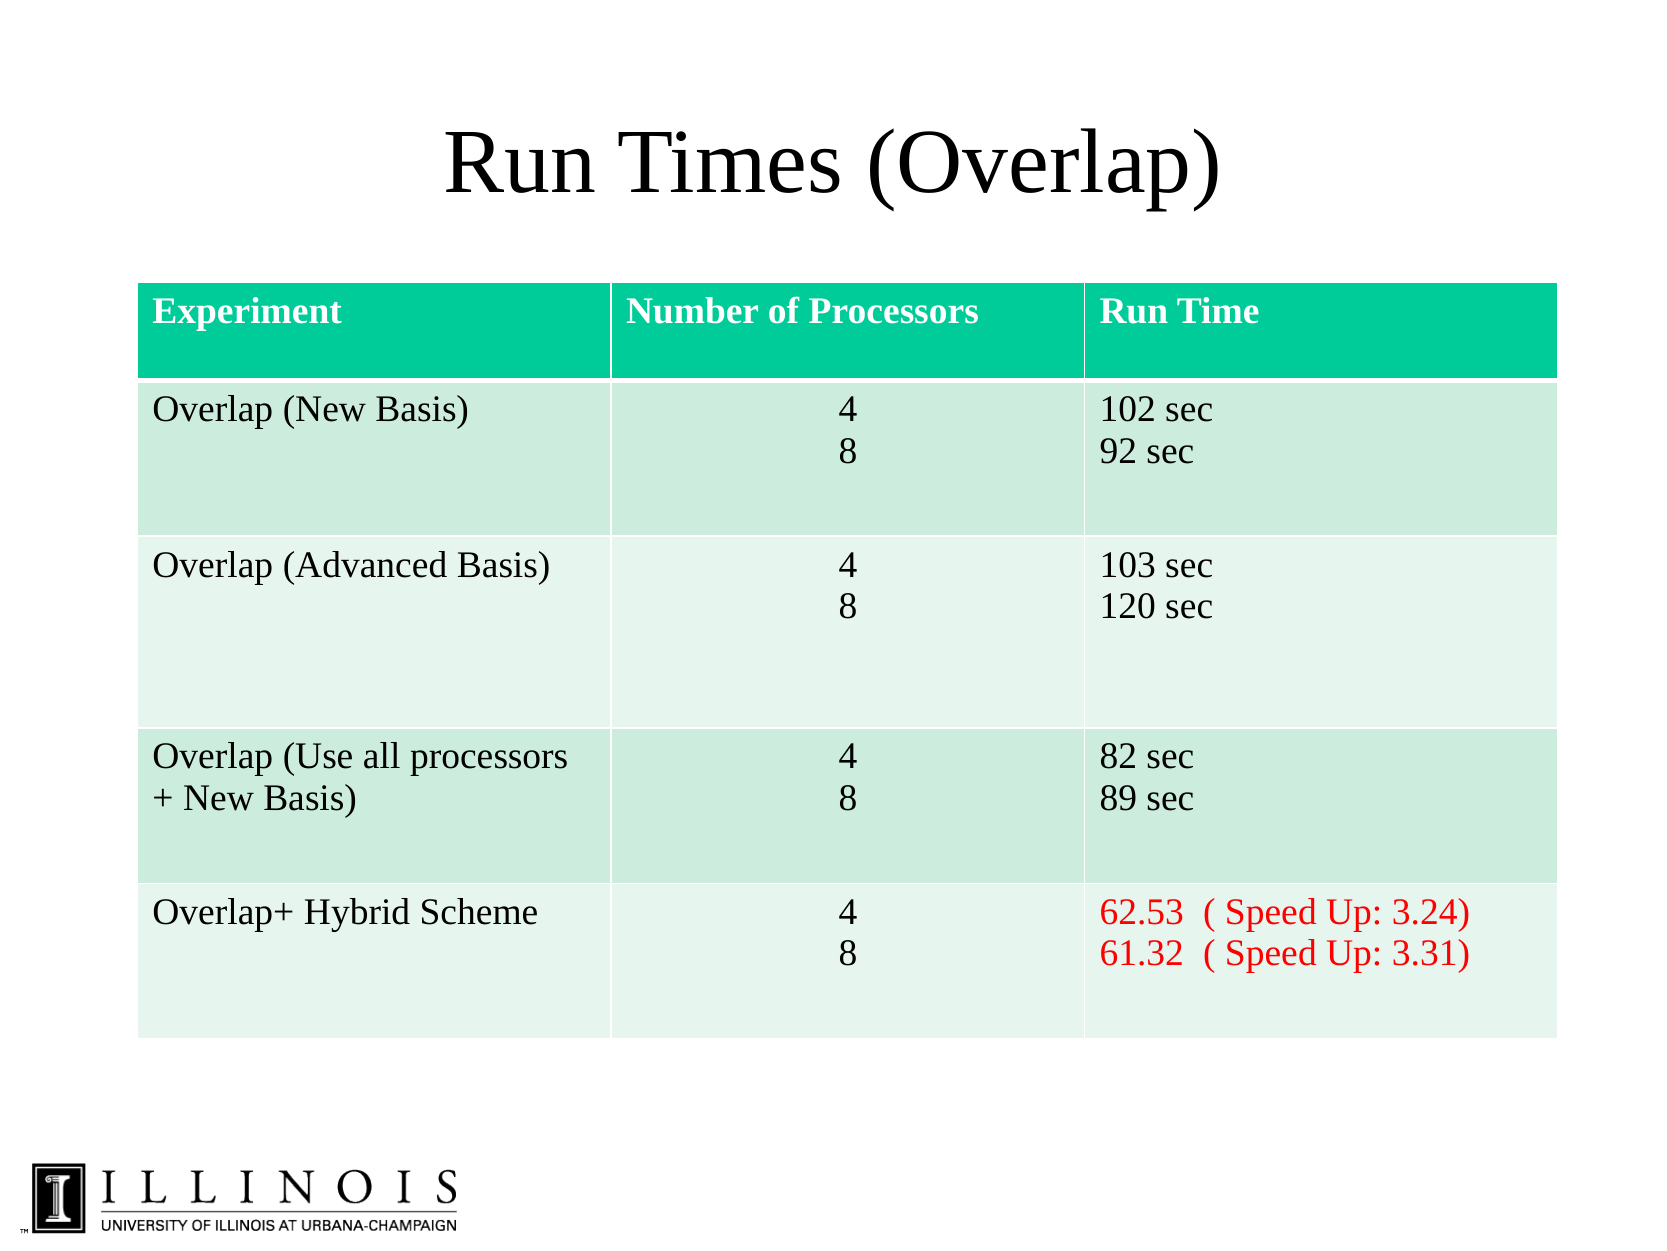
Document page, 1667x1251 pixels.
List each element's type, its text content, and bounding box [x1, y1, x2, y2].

table_header Experiment [138, 283, 610, 378]
picture [20, 1162, 458, 1235]
table_cell 4 8 [612, 537, 1084, 727]
table_header Number of Processors [612, 283, 1084, 378]
table_cell Overlap (Advanced Basis) [138, 537, 610, 727]
table_header Run Time [1085, 283, 1557, 378]
table_cell 102 sec 92 sec [1085, 383, 1557, 535]
table_cell 103 sec 120 sec [1085, 537, 1557, 727]
table_cell 4 8 [612, 884, 1084, 1038]
table_cell 4 8 [612, 729, 1084, 883]
table_cell 4 8 [612, 383, 1084, 535]
table_cell Overlap (Use all processors + New Basis) [138, 729, 610, 883]
title Run Times (Overlap) [124, 87, 1542, 226]
table_cell Overlap (New Basis) [138, 383, 610, 535]
table_cell 62.53 ( Speed Up: 3.24) 61.32 ( Speed Up: 3.31) [1085, 884, 1557, 1038]
table_cell 82 sec 89 sec [1085, 729, 1557, 883]
table_cell Overlap+ Hybrid Scheme [138, 884, 610, 1038]
